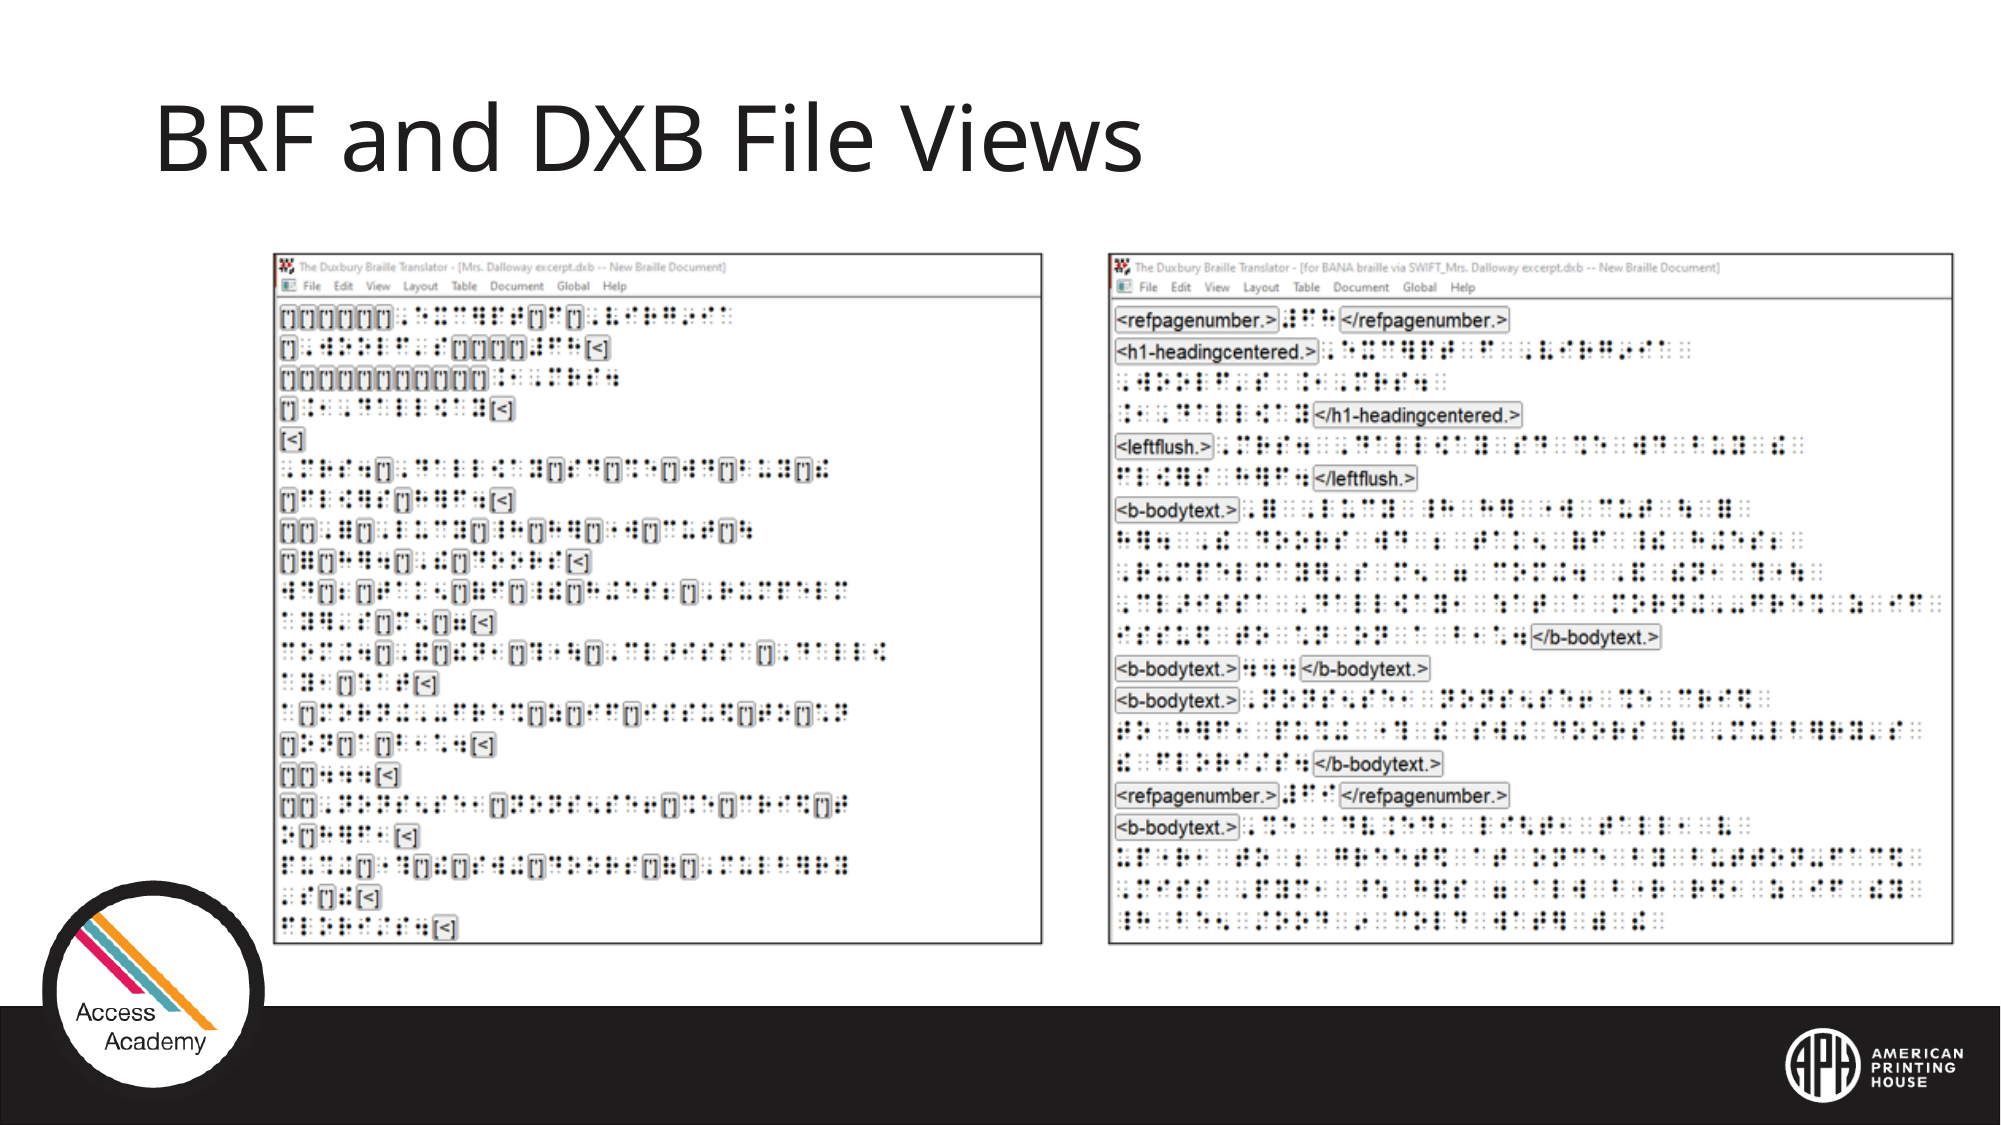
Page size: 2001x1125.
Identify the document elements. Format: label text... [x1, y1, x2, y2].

picture [1770, 1007, 1979, 1120]
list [1107, 252, 1955, 946]
picture [21, 857, 284, 1125]
title BRF and DXB File Views [137, 59, 1863, 224]
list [272, 252, 1044, 946]
